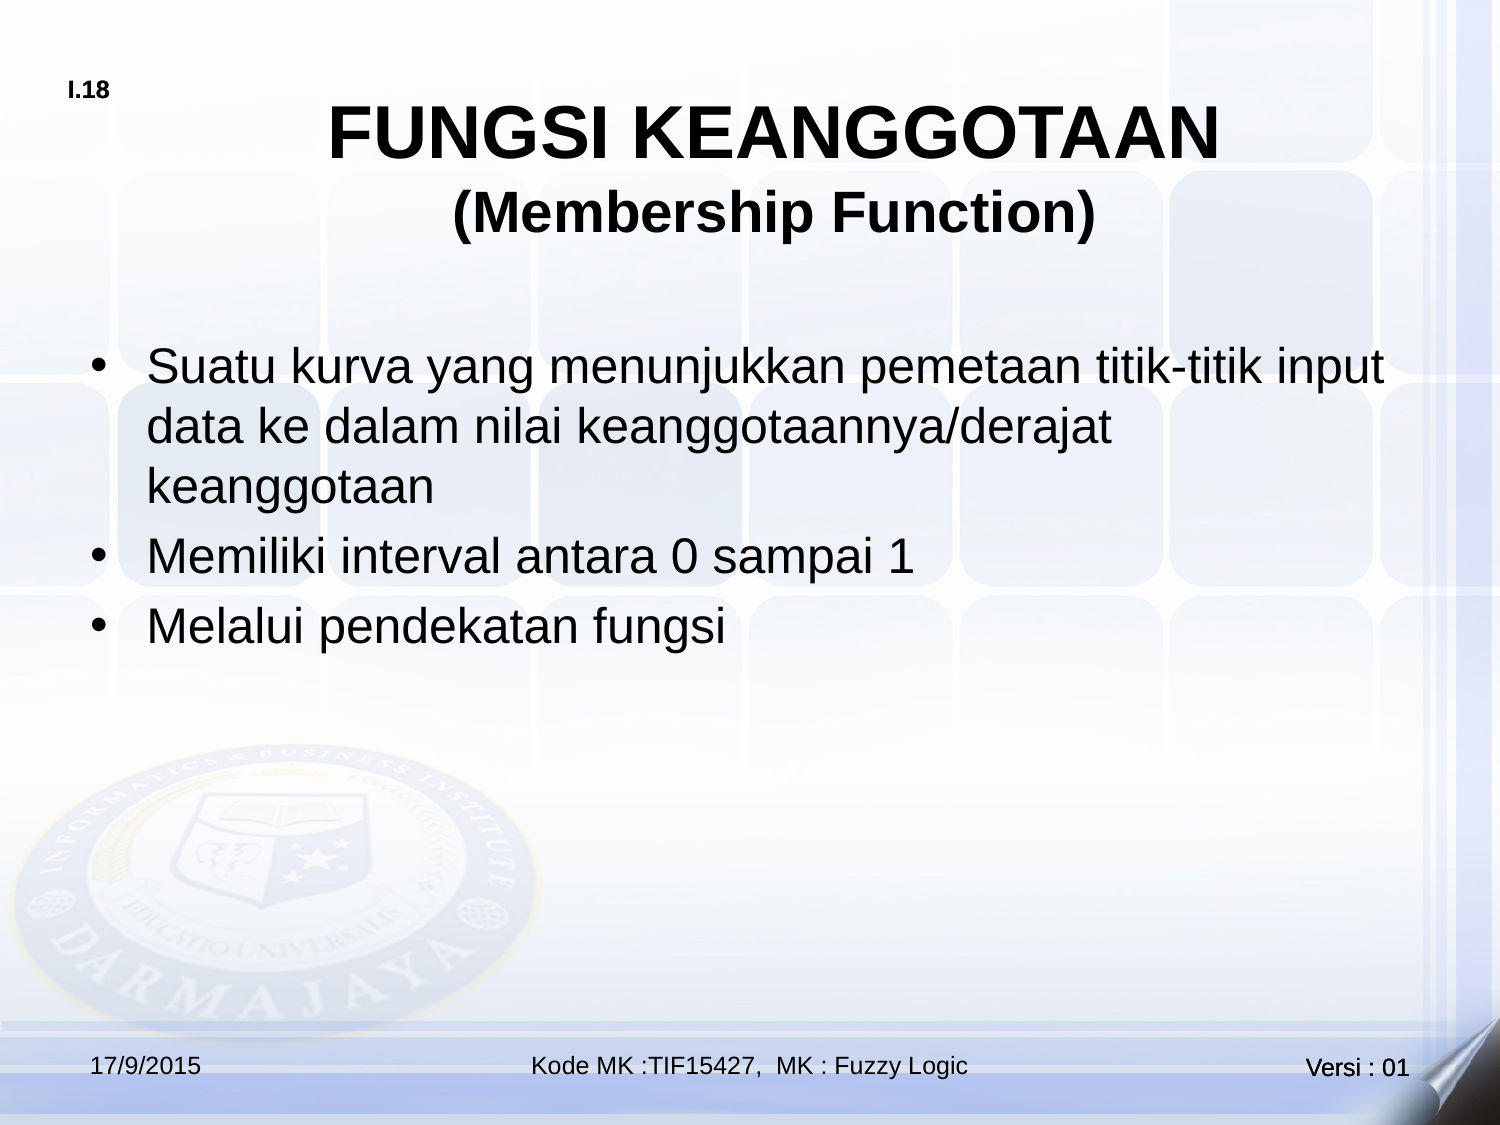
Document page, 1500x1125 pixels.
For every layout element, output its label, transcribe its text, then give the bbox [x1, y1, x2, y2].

list Suatu kurva yang menunjukkan pemetaan titik-titik input data ke dalam nilai keanggotaannya/derajat keanggotaan Memiliki interval antara 0 sampai 1 Melalui pendekatan fungsi [75, 326, 1425, 1005]
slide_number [75, 1042, 425, 1103]
picture [0, 0, 1500, 1125]
text_box FUNGSI KEANGGOTAAN (Membership Function) [99, 70, 1450, 258]
footer Kode MK :TIF15427, MK : Fuzzy Logic [512, 1042, 988, 1103]
